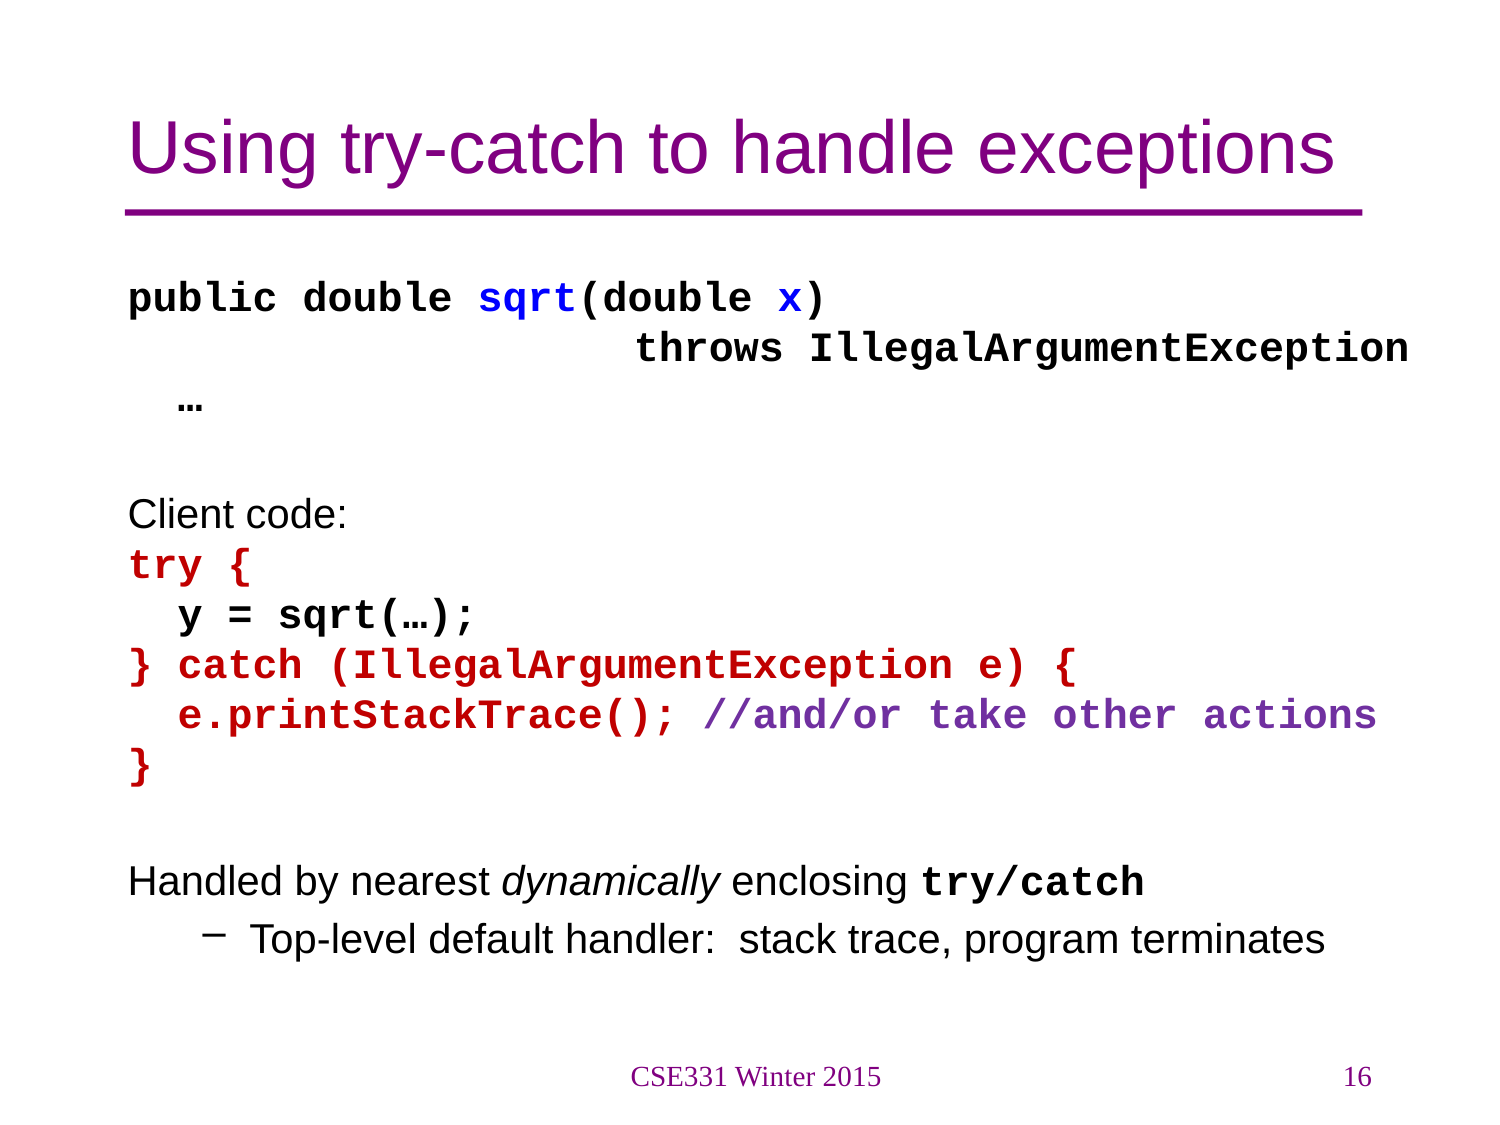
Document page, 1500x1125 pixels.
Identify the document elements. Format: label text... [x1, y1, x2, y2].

footer CSE331 Winter 2015 [474, 1049, 1038, 1125]
title Using try-catch to handle exceptions [112, 50, 1388, 238]
list public double sqrt(double x) throws IllegalArgumentException … Client code: try { y = sqrt(…); } catch (IllegalArgumentException e) { e.printStackTrace(); //and/or take other actions } Handled by nearest dynamically enclosing try/catch Top-level default handler: stack trace, program terminates [112, 262, 1425, 1038]
slide_number 16 [1074, 1049, 1388, 1125]
